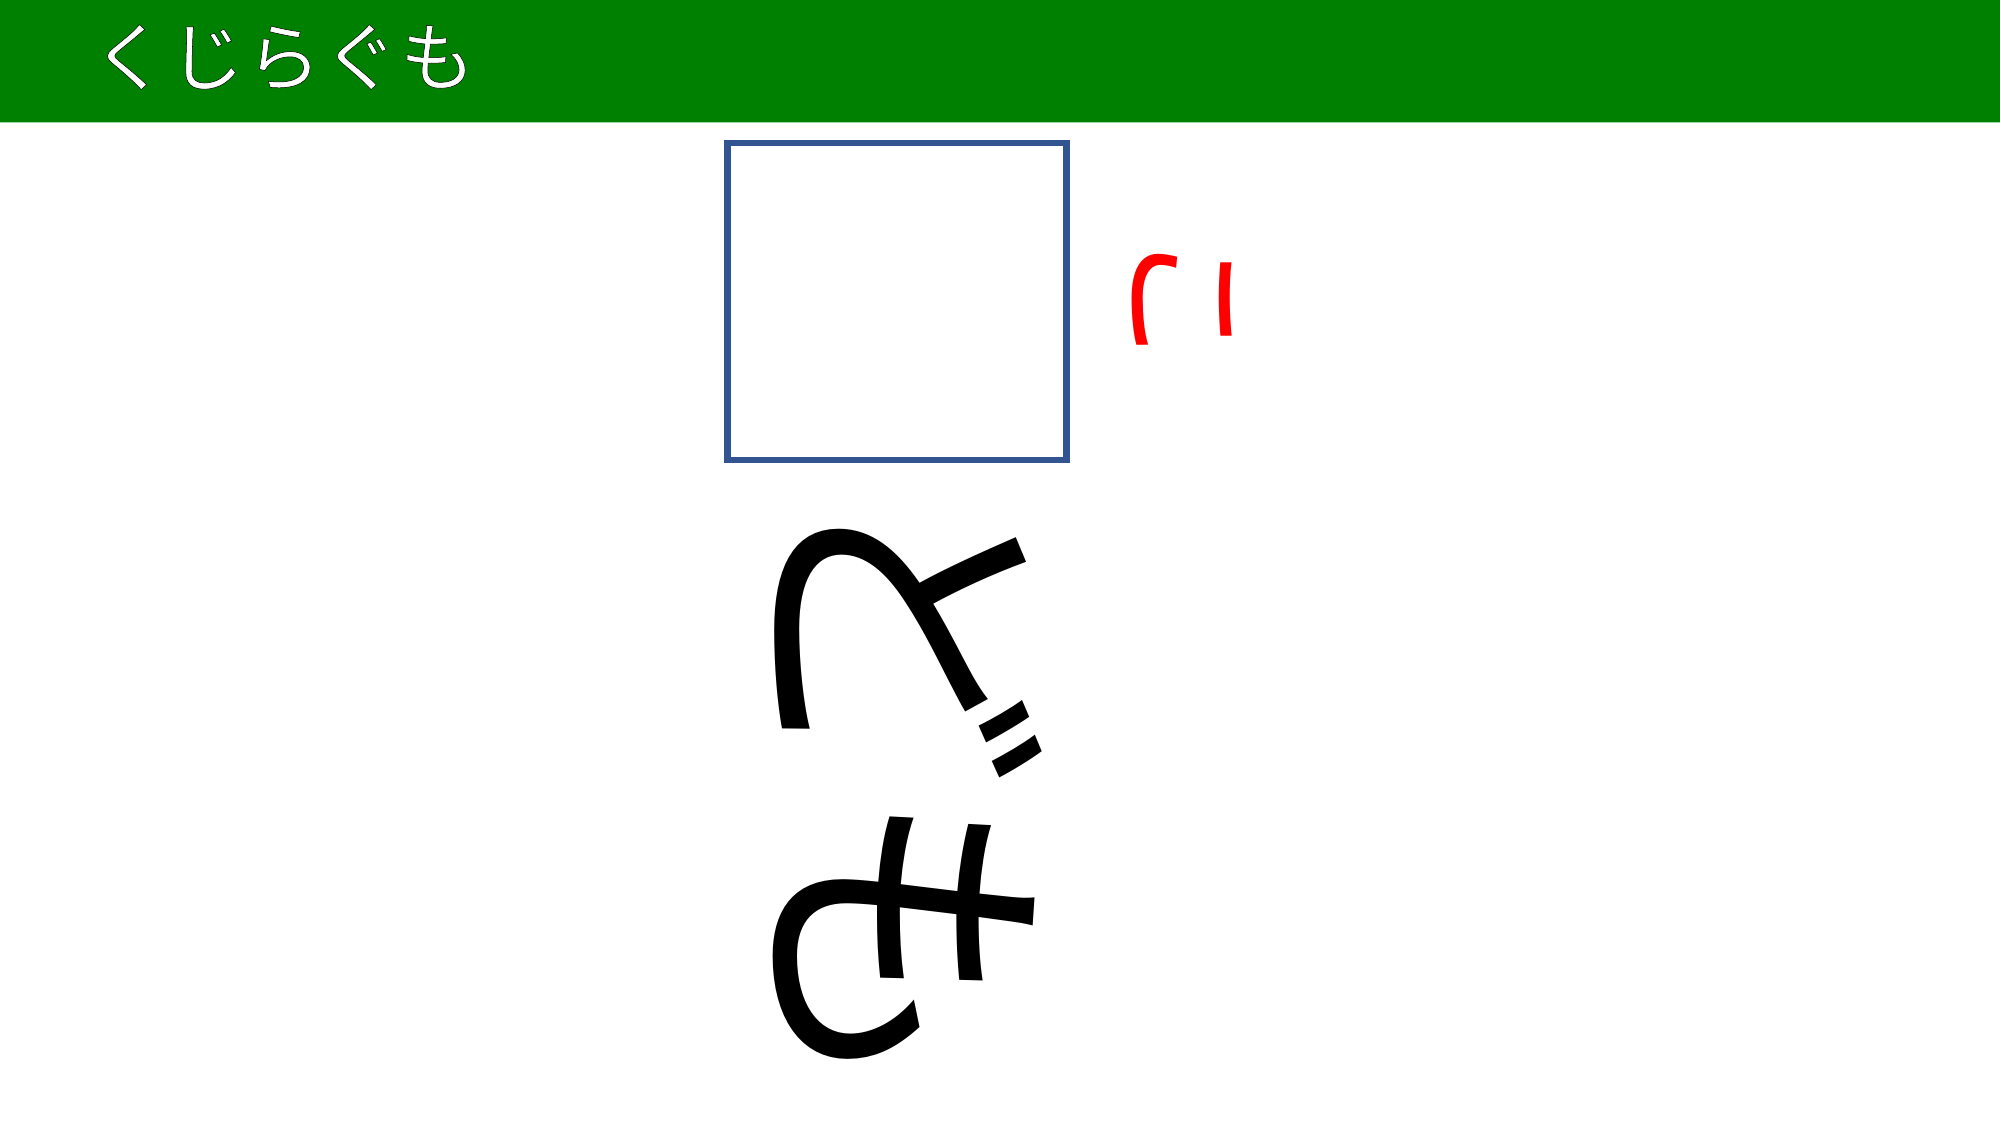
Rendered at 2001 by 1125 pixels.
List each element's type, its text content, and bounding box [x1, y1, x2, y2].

text_box 子ども [698, 147, 1108, 1125]
text_box こ [1083, 215, 1281, 370]
text_box [726, 142, 1068, 461]
slide_number 1 [1712, 0, 2000, 123]
title くじらぐも [0, 0, 1712, 123]
